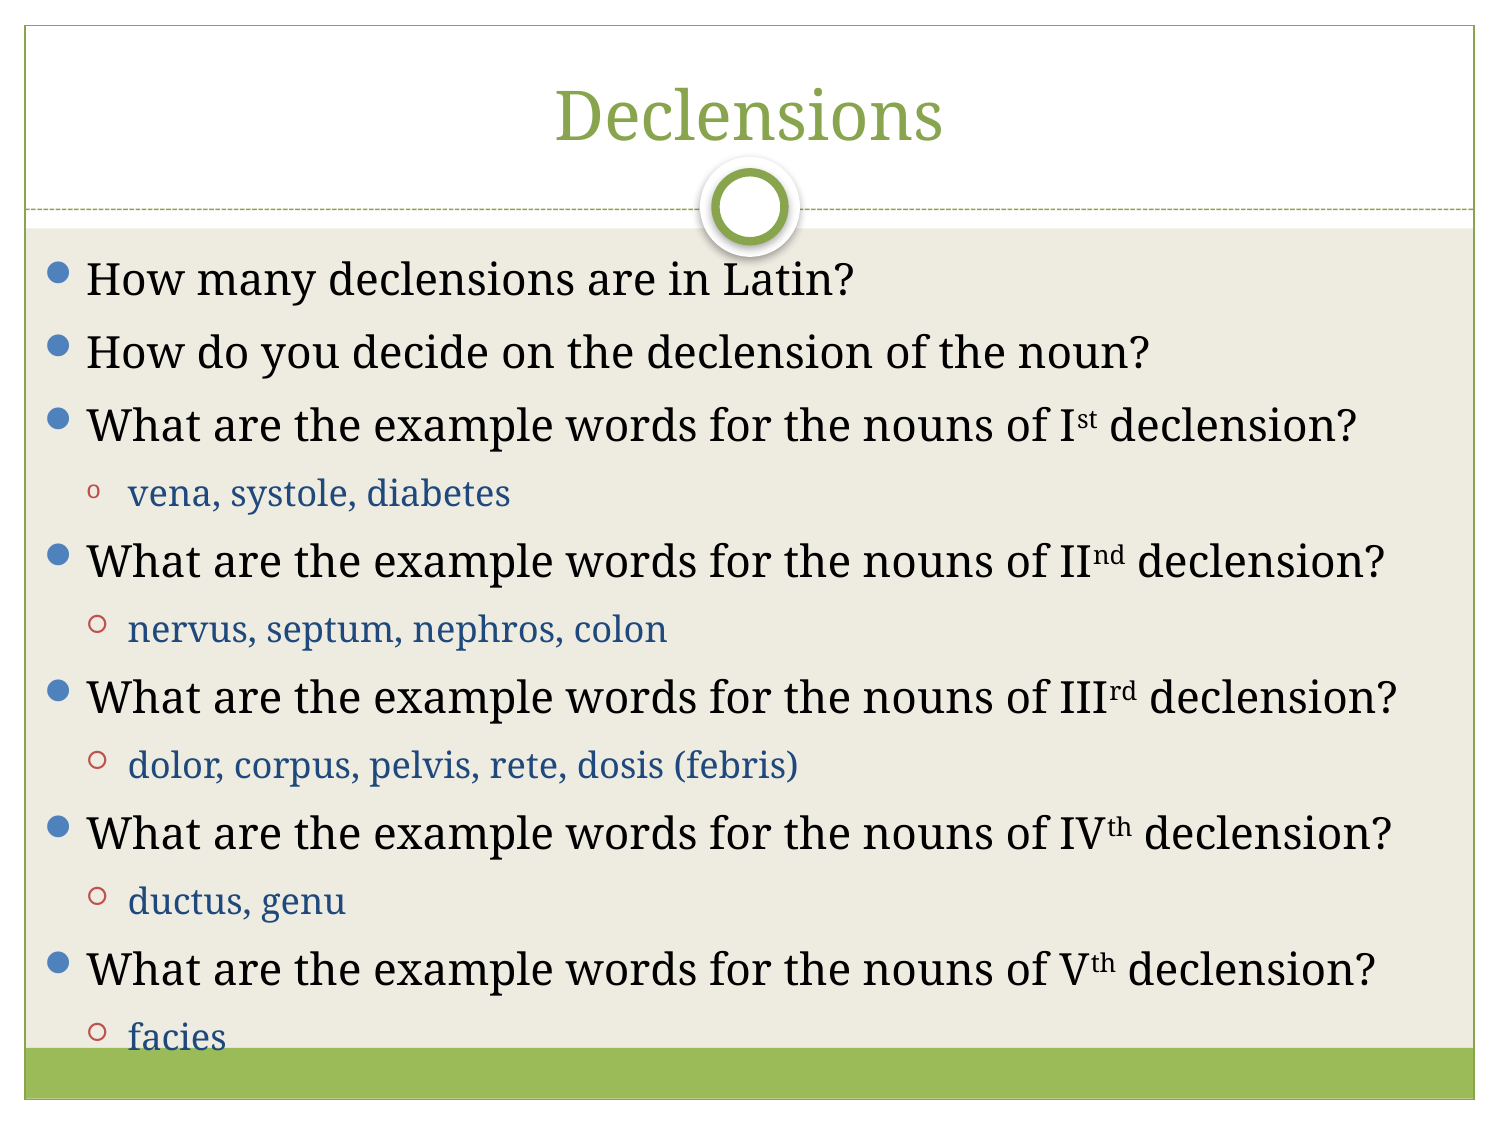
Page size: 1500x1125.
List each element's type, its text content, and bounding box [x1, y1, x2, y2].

list How many declensions are in Latin? How do you decide on the declension of the noun? What are the example words for the nouns of Ist declension? vena, systole, diabetes What are the example words for the nouns of IInd declension? nervus, septum, nephros, colon What are the example words for the nouns of IIIrd declension? dolor, corpus, pelvis, rete, dosis (febris) What are the example words for the nouns of IVth declension? ductus, genu What are the example words for the nouns of Vth declension? facies [29, 243, 1471, 1076]
title Declensions [49, 37, 1450, 162]
